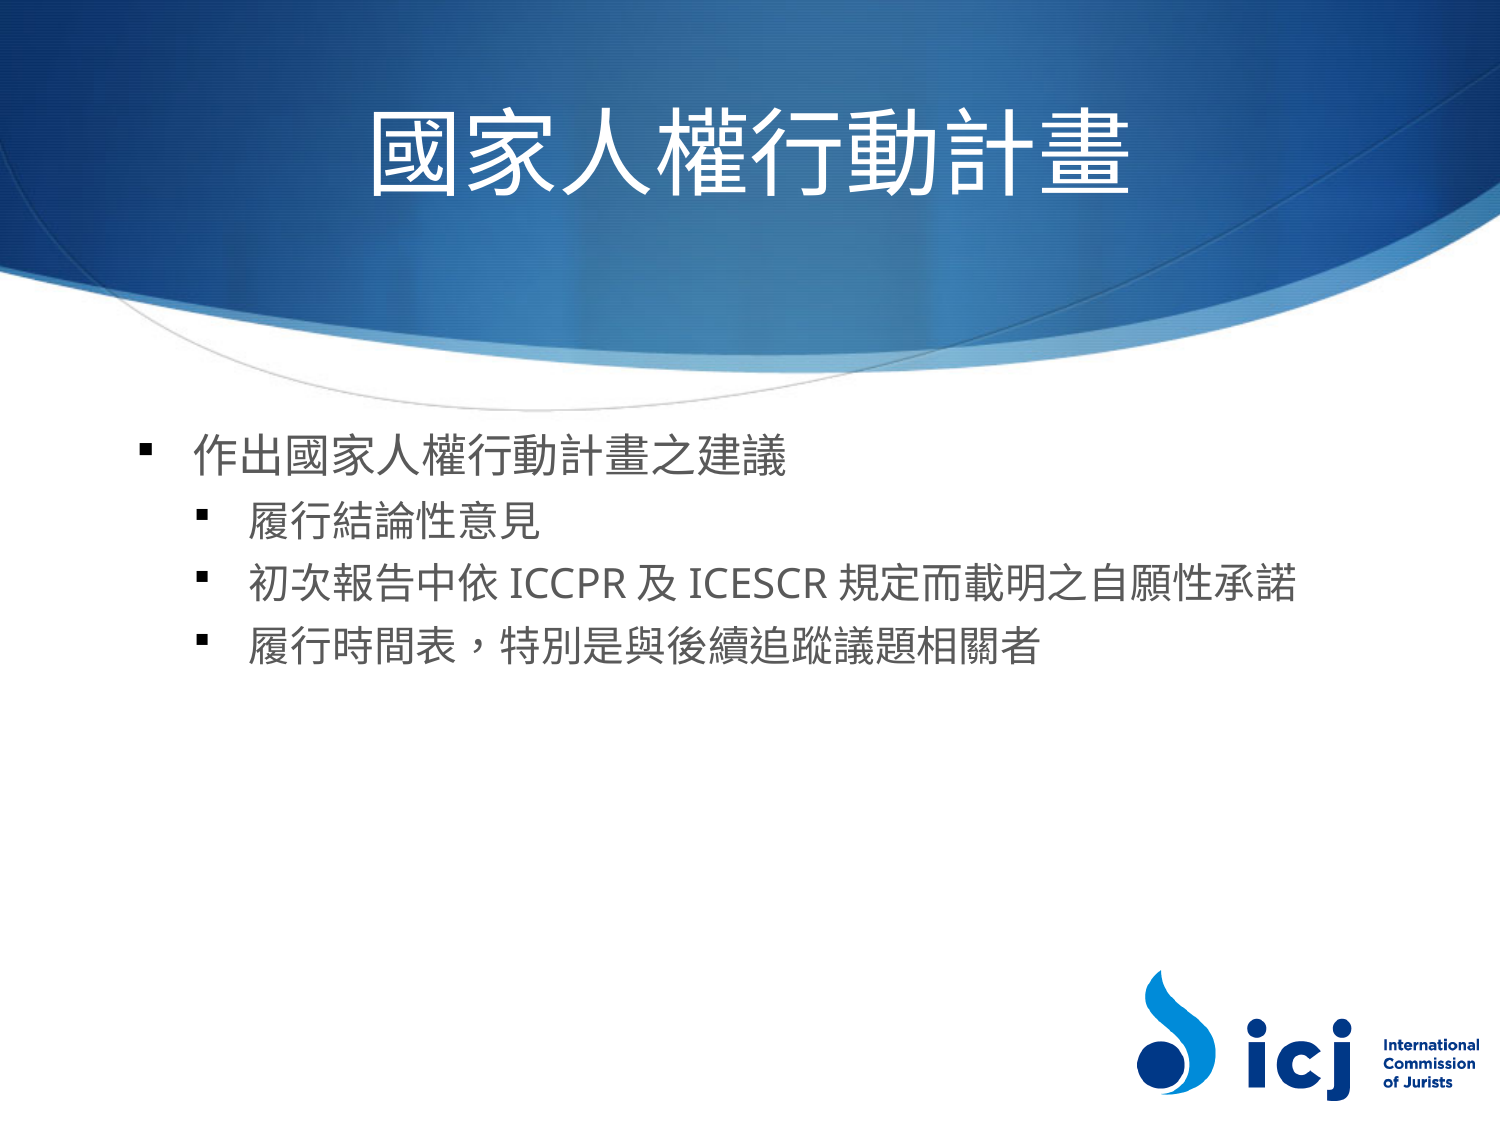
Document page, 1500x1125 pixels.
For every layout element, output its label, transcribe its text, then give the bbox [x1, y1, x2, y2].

title 國家人權行動計畫 [75, 56, 1425, 245]
picture [0, 0, 1500, 1125]
list 作出國家人權行動計畫之建議 履行結論性意見 初次報告中依ICCPR及ICESCR規定而載明之自願性承諾 履行時間表，特別是與後續追蹤議題相關者 [121, 419, 1379, 1034]
